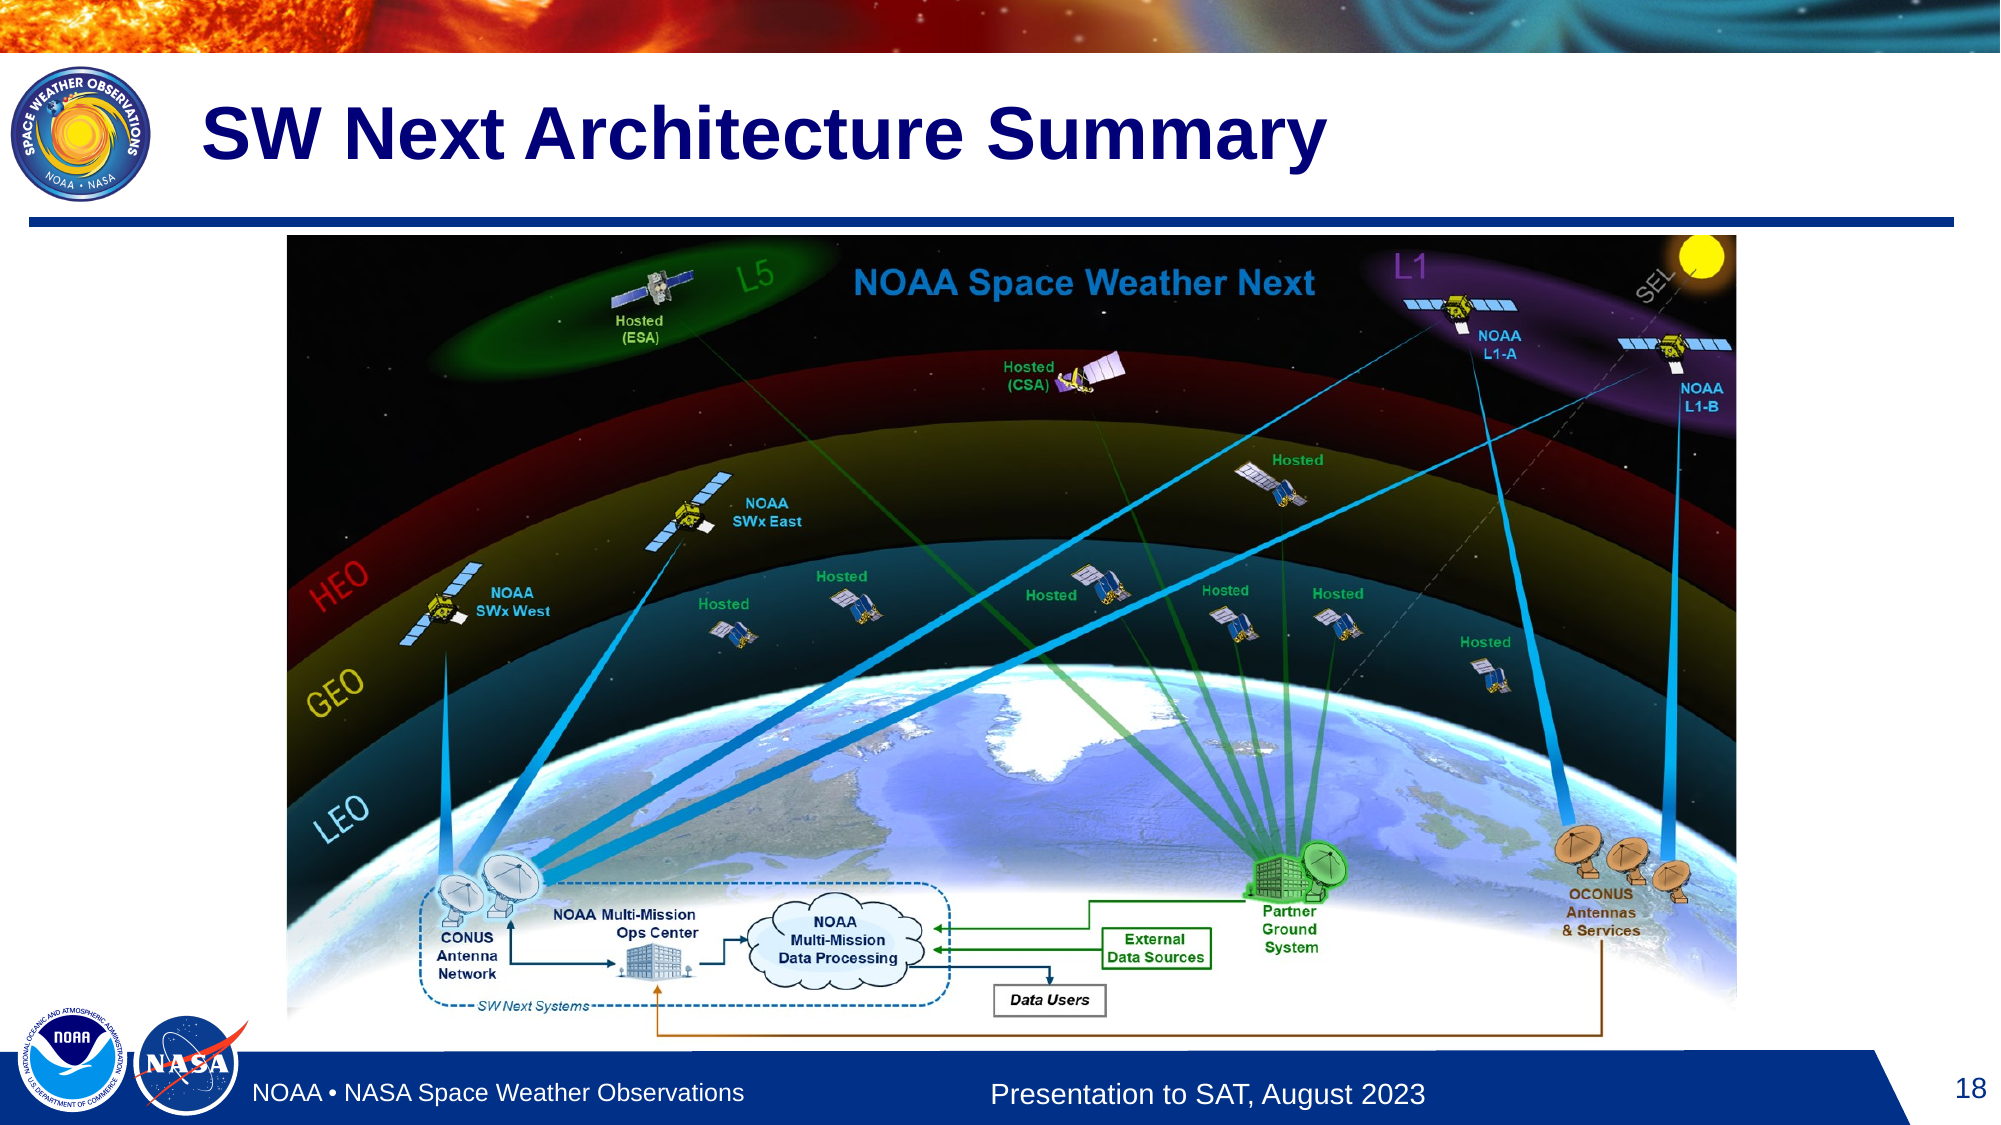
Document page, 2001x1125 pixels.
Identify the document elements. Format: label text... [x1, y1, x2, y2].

title SW Next Architecture Summary [186, 67, 1979, 204]
picture [0, 0, 2000, 53]
picture [21, 1003, 265, 1124]
picture [4, 59, 157, 209]
picture [286, 235, 1738, 1046]
text_box Presentation to SAT, August 2023 [792, 1067, 1625, 1121]
